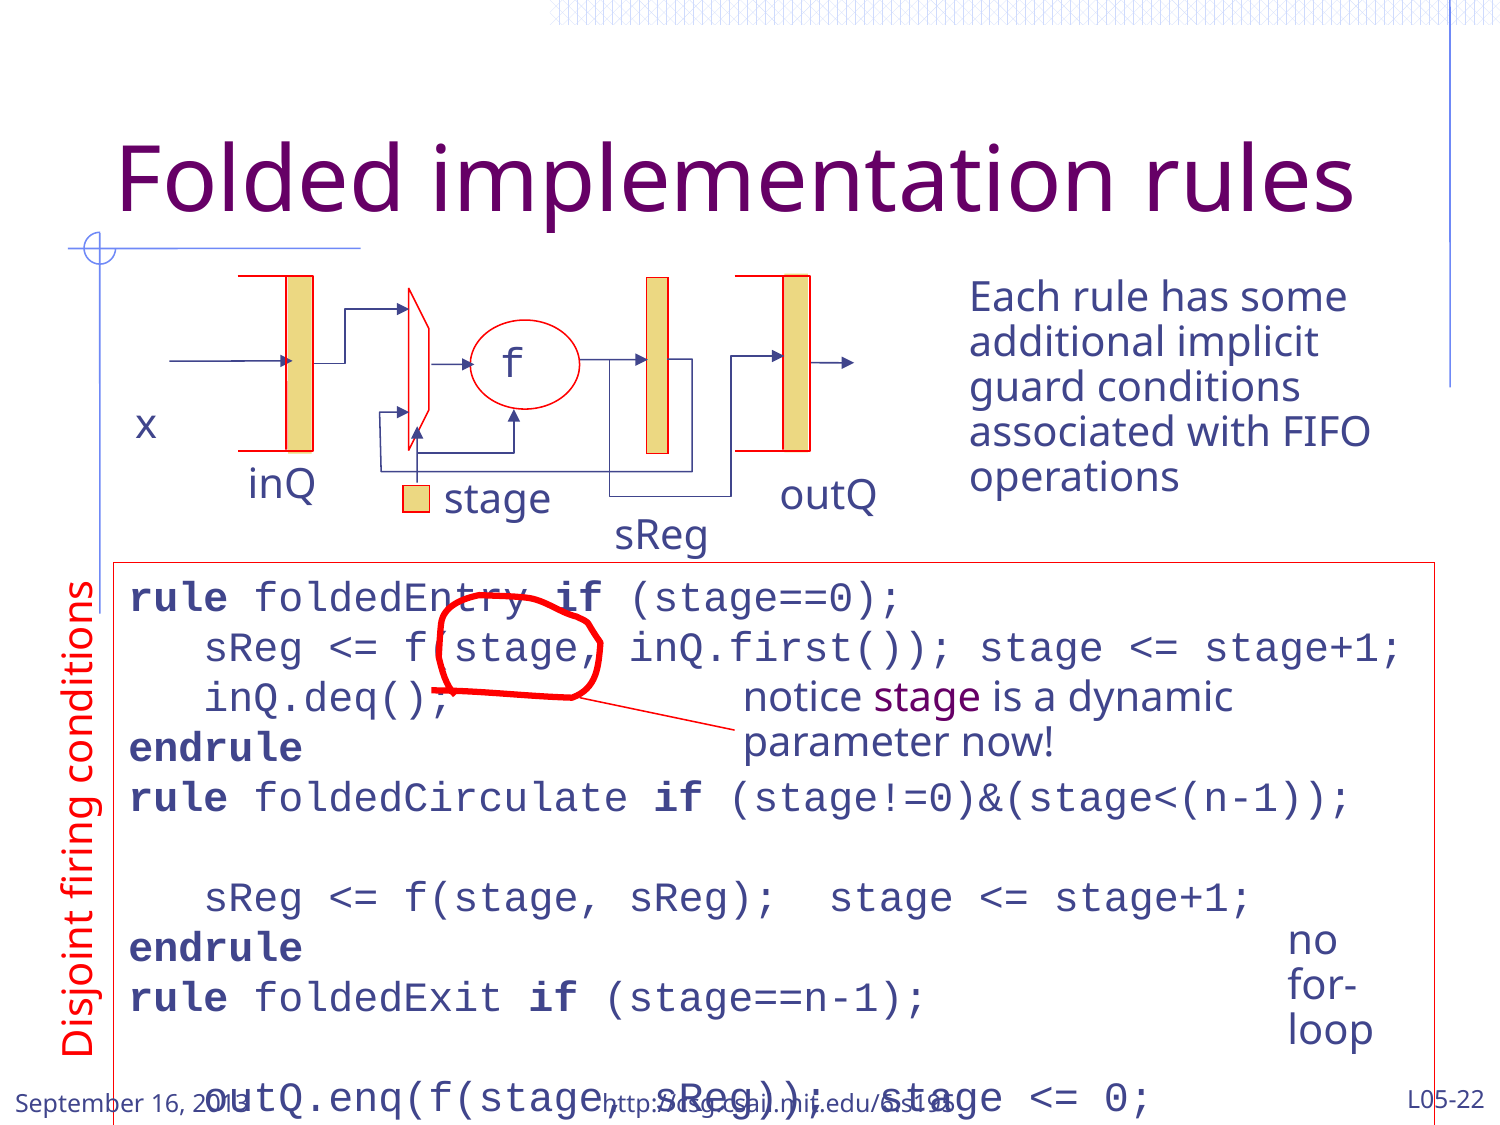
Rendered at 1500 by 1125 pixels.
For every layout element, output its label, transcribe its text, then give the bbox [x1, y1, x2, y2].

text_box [431, 594, 1405, 775]
text_box rule foldedEntry if (stage==0); sReg <= f(stage, inQ.first()); stage <= stage+1; inQ.deq(); endrule rule foldedCirculate if (stage!=0)&(stage<(n-1)); sReg <= f(stage, sReg); stage <= stage+1; endrule rule foldedExit if (stage==n-1); outQ.enq(f(stage, sReg)); stage <= 0; endrule [113, 562, 1435, 1125]
text_box Each rule has some additional implicit guard conditions associated with FIFO operations [954, 267, 1452, 508]
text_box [118, 273, 895, 567]
footer http://csg.csail.mit.edu/6.s195 [508, 1049, 1051, 1125]
text_box no for-loop [1272, 911, 1425, 1049]
title Folded implementation rules [99, 49, 1430, 238]
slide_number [0, 1049, 313, 1125]
text_box Disjoint firing conditions [48, 564, 109, 1049]
slide_number L05-22 [1187, 1049, 1500, 1125]
